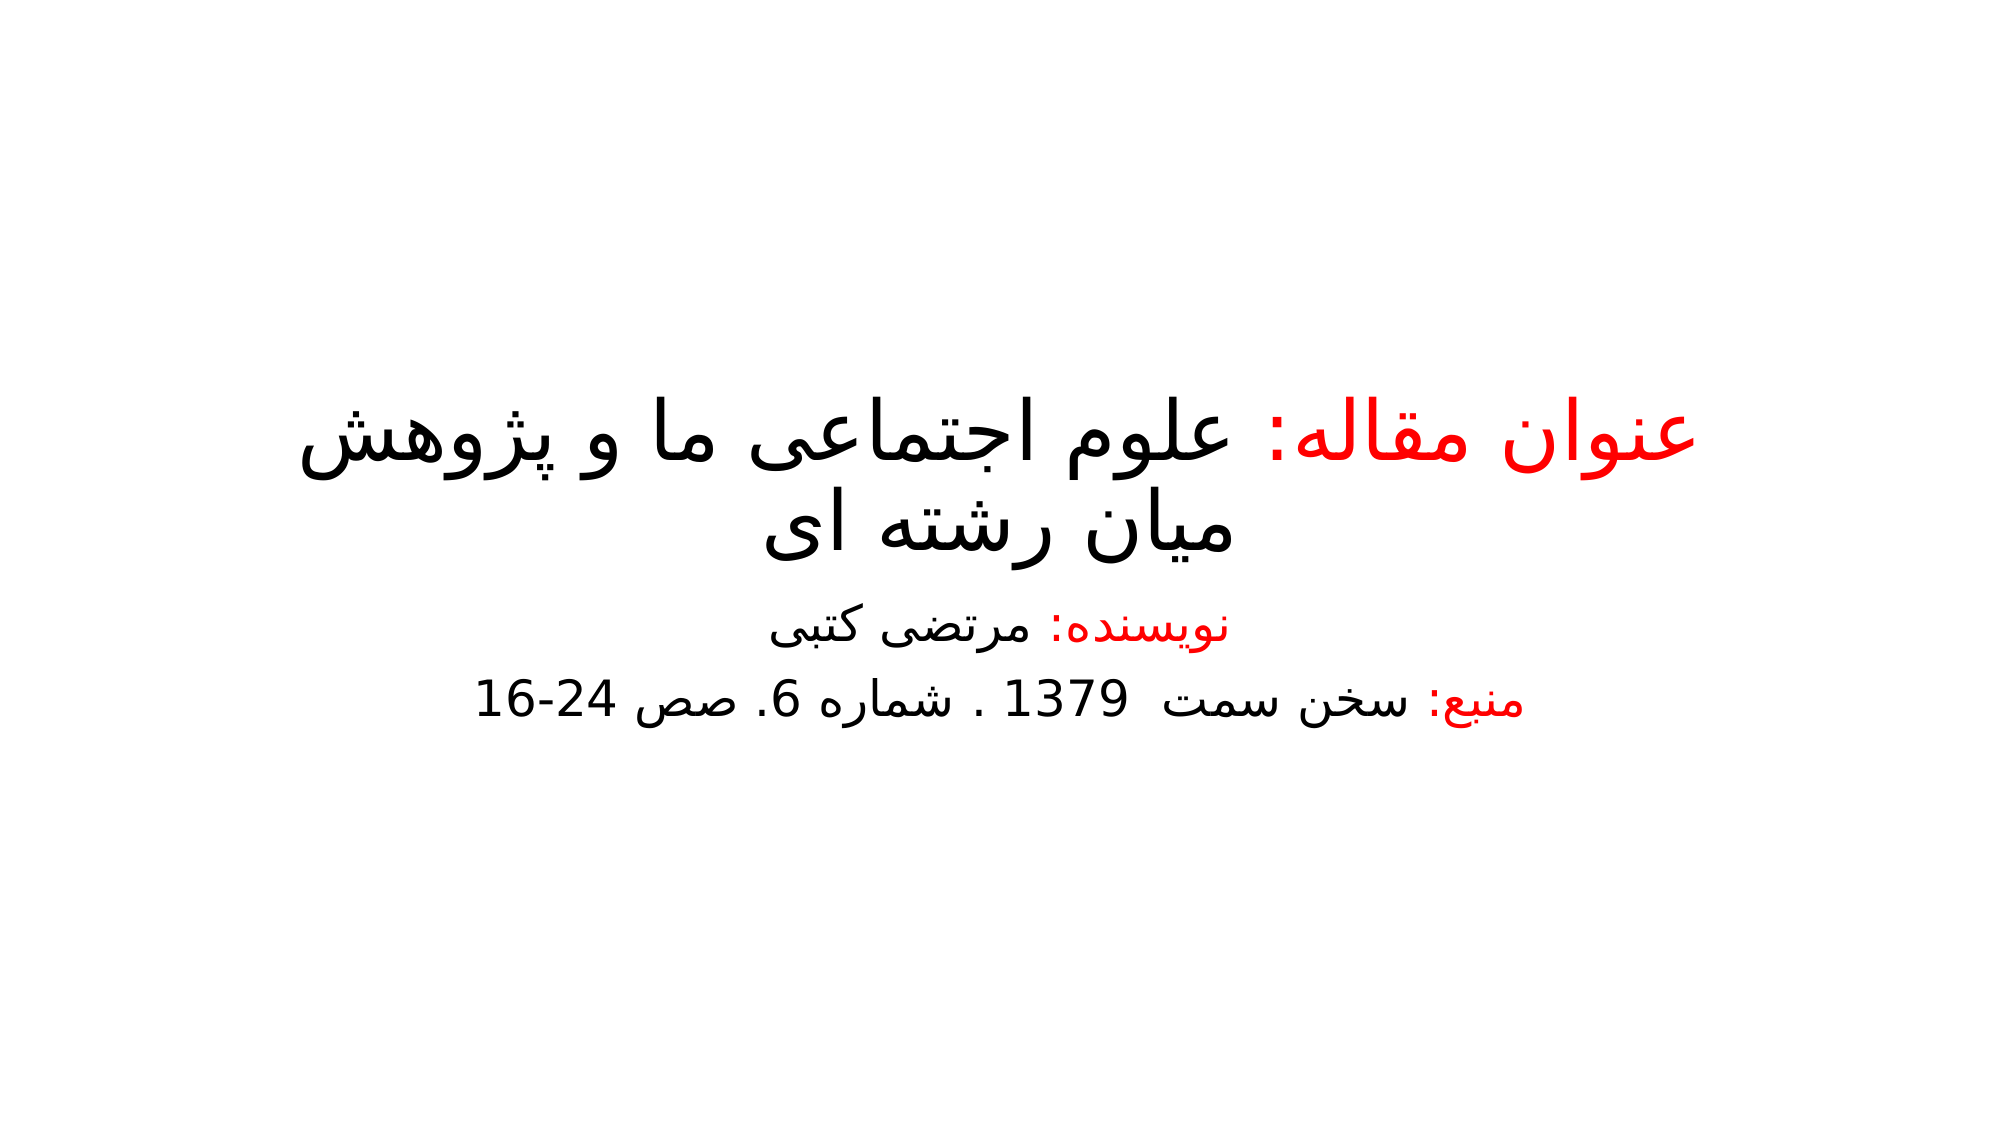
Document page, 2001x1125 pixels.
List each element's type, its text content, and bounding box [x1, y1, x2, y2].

title عنوان مقاله: علوم اجتماعی ما و پژوهش میان رشته ای [249, 184, 1750, 576]
subtitle نویسنده: مرتضی کتبی منبع: سخن سمت 1379 . شماره 6. صص 24-16 [249, 590, 1750, 863]
